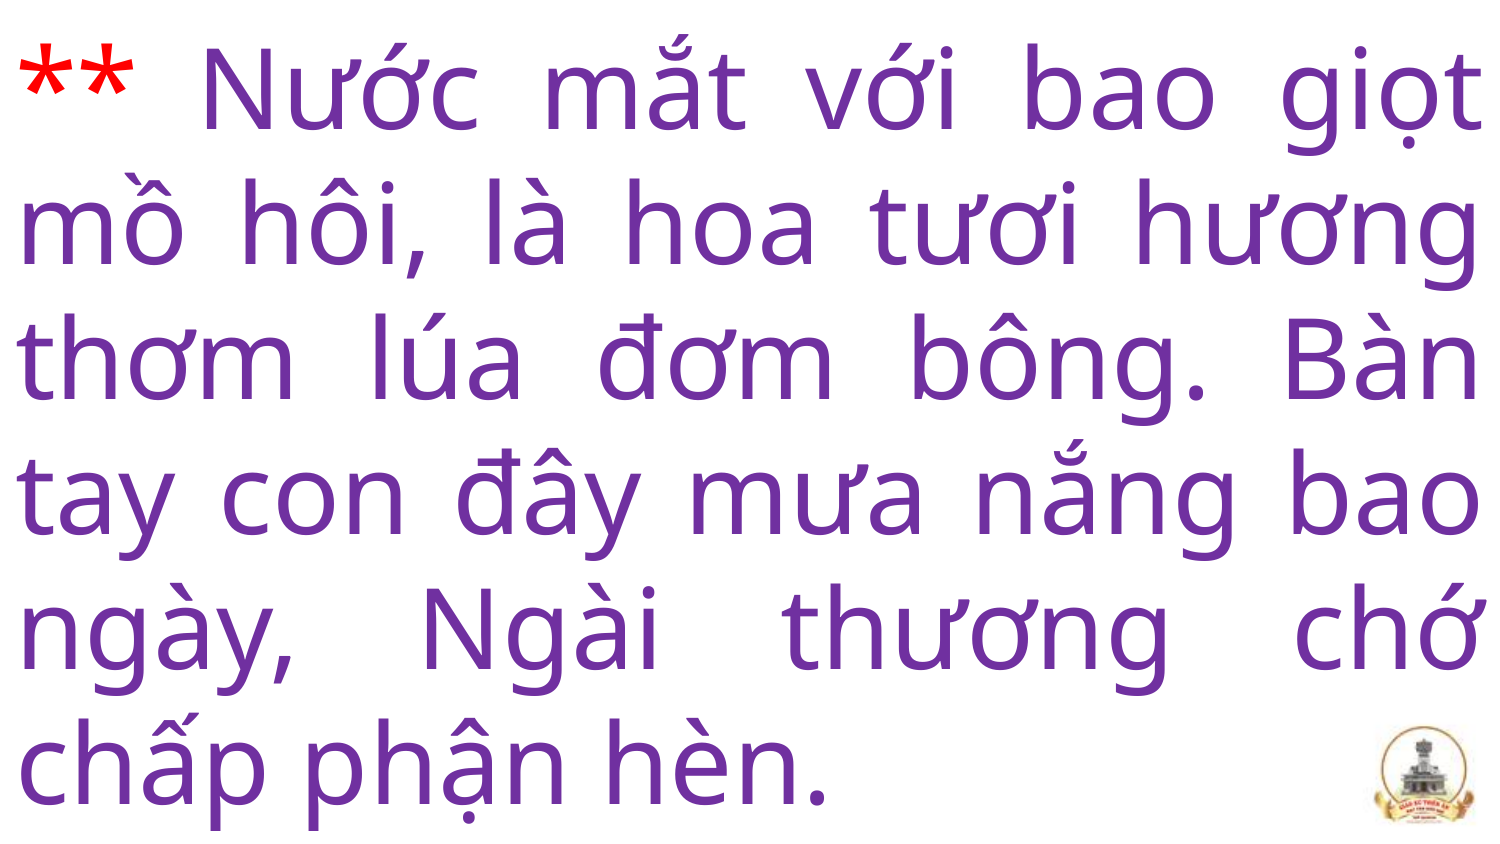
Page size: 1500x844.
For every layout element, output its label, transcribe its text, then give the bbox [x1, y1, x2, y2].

title ** Nước mắt với bao giọt mồ hôi, là hoa tươi hương thơm lúa đơm bông. Bàn tay con đây mưa nắng bao ngày, Ngài thương chớ chấp phận hèn. [0, 0, 1500, 844]
